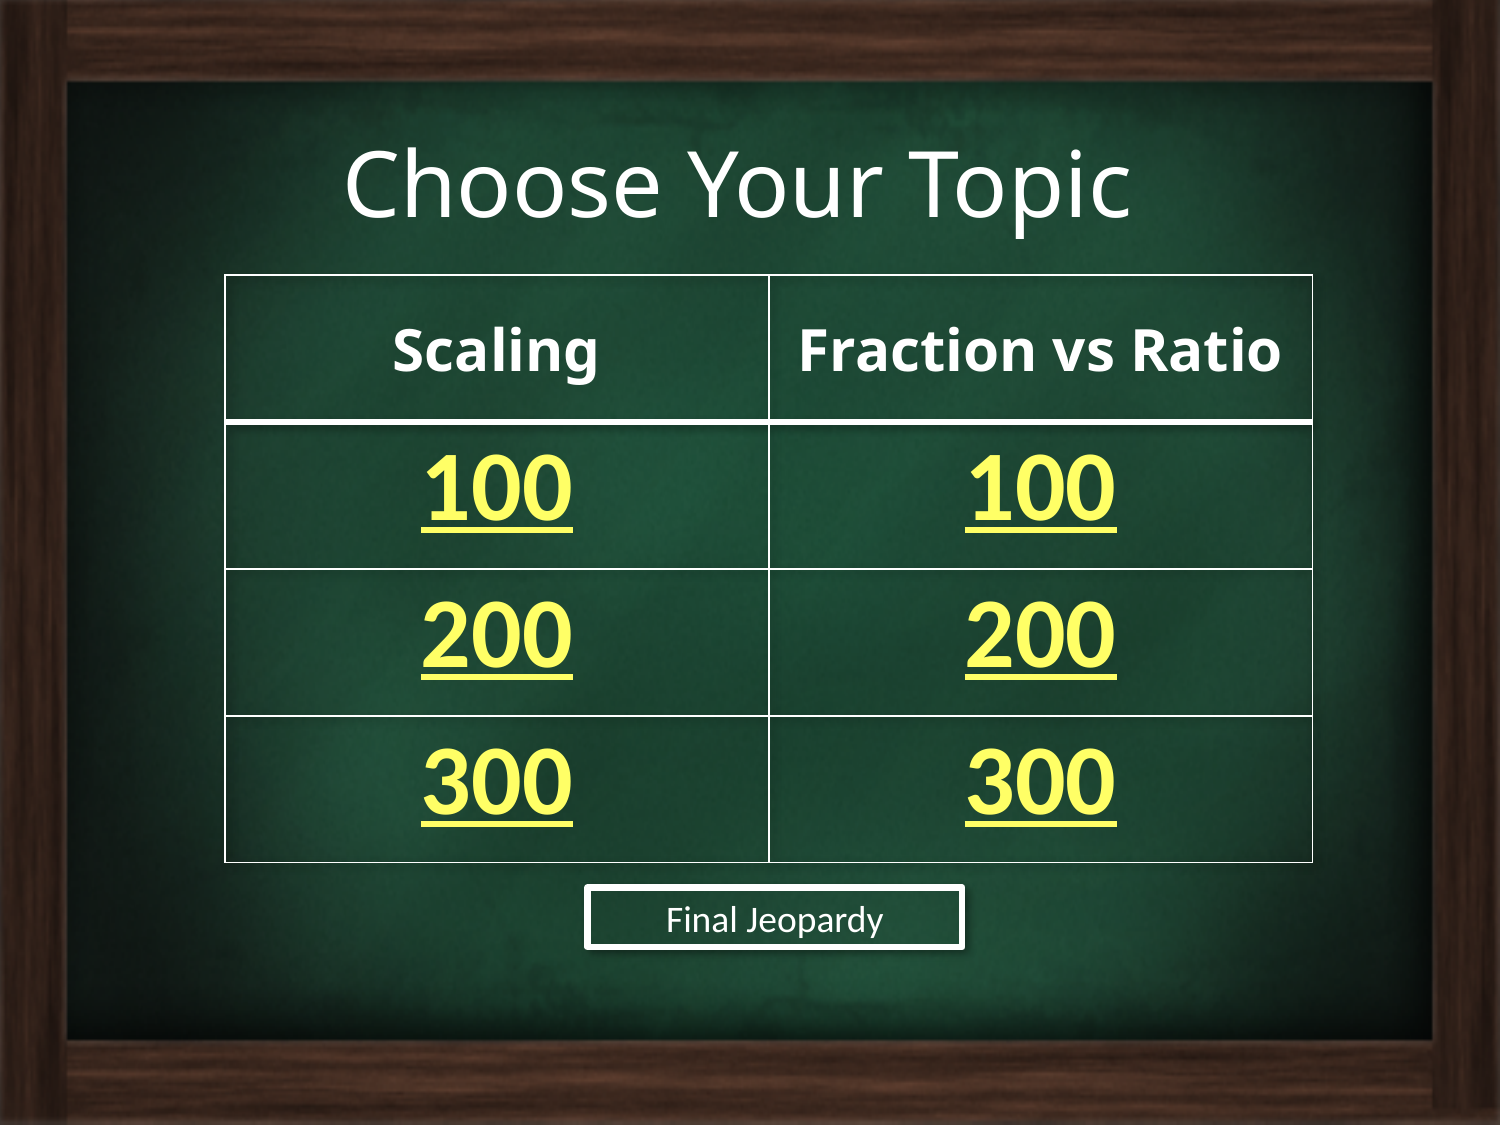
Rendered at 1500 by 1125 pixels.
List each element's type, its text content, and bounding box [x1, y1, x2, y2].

table_header Fraction vs Ratio [770, 276, 1312, 419]
table_cell 200 [226, 570, 768, 715]
table_cell 200 [770, 570, 1312, 715]
picture [0, 0, 1500, 1125]
text_box Final Jeopardy [587, 887, 963, 948]
table_cell 300 [226, 717, 768, 862]
title Choose Your Topic [62, 87, 1413, 275]
table_cell 100 [226, 425, 768, 568]
table_cell 100 [770, 425, 1312, 568]
table_header Scaling [226, 276, 768, 419]
table_cell 300 [770, 717, 1312, 862]
